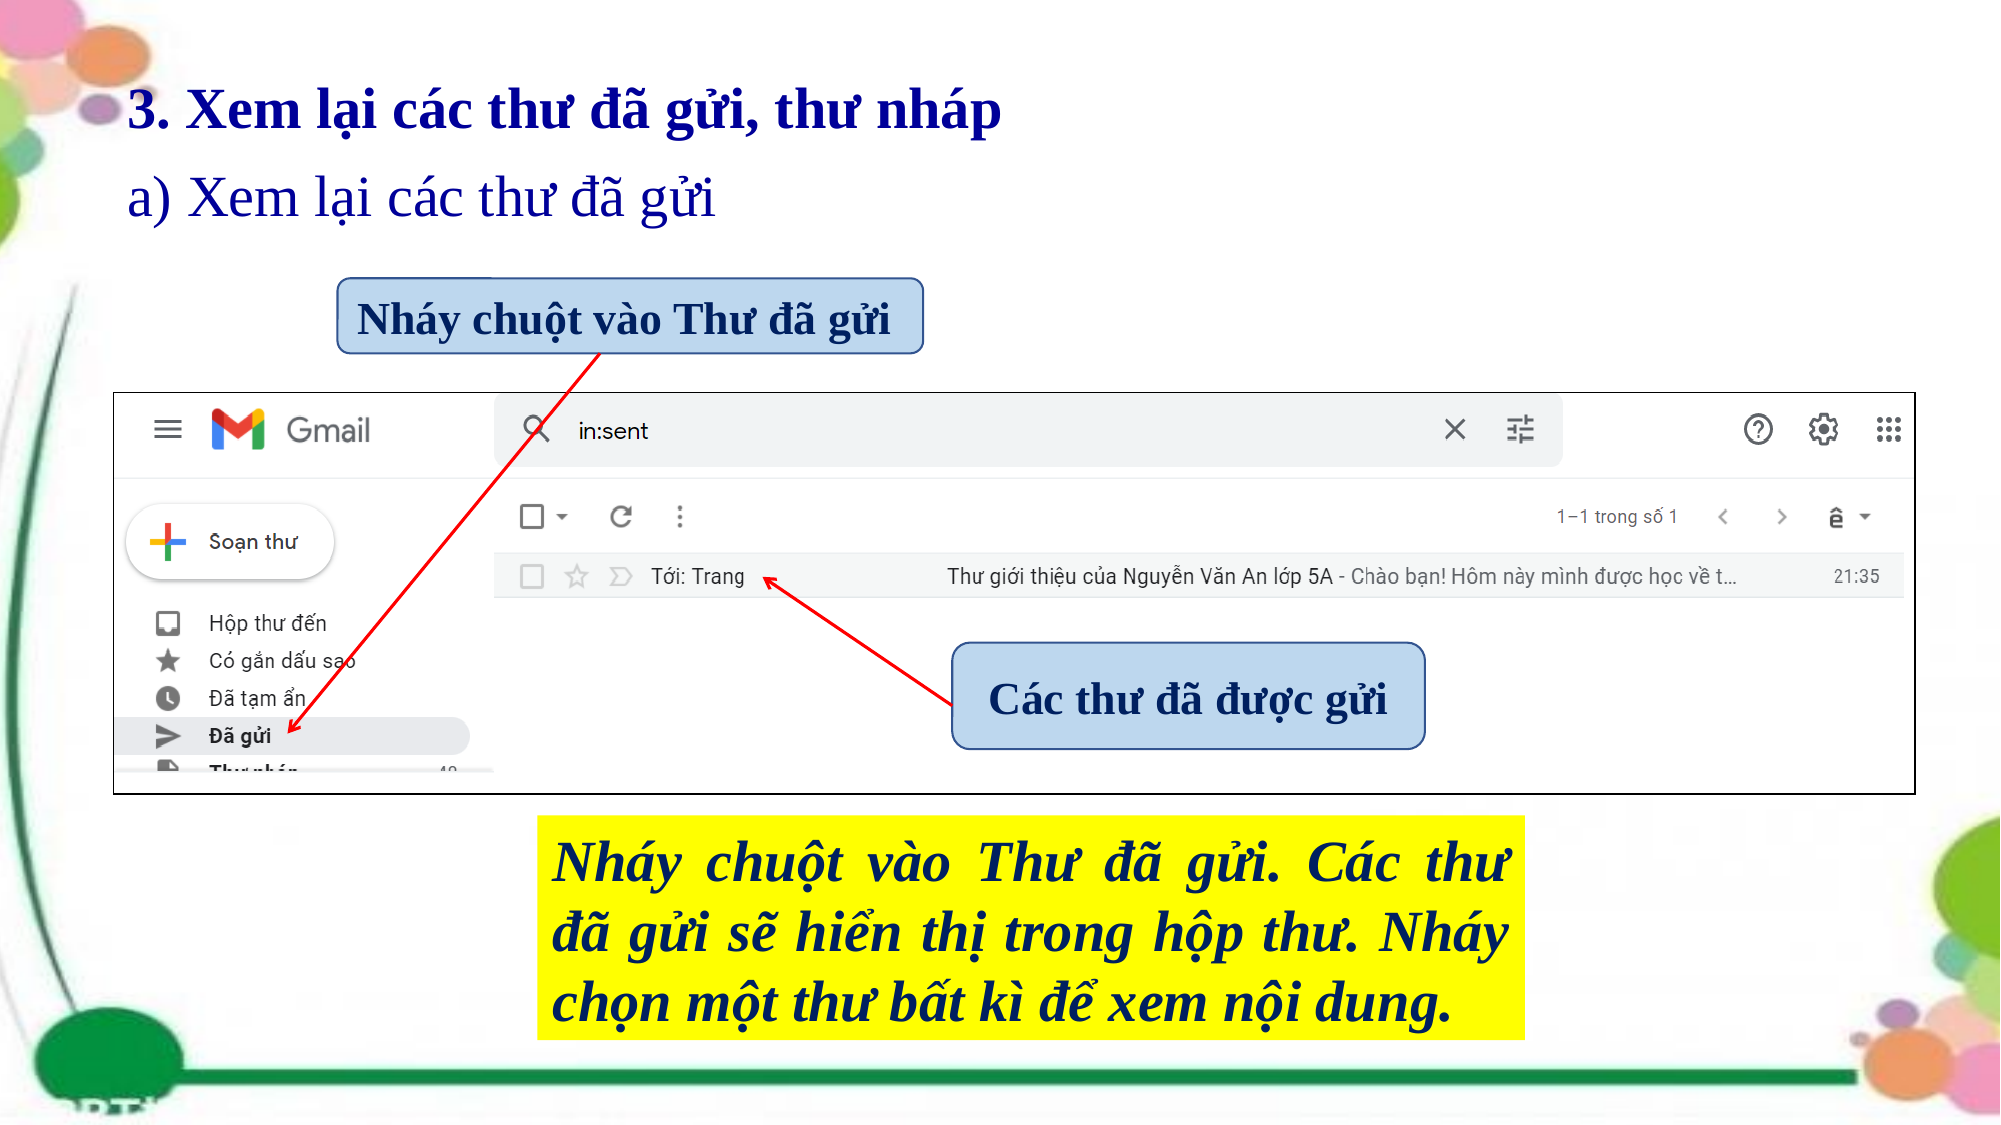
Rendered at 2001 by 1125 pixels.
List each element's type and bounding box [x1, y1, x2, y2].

picture [0, 0, 2000, 1125]
text_box [762, 576, 953, 706]
text_box [287, 353, 600, 734]
